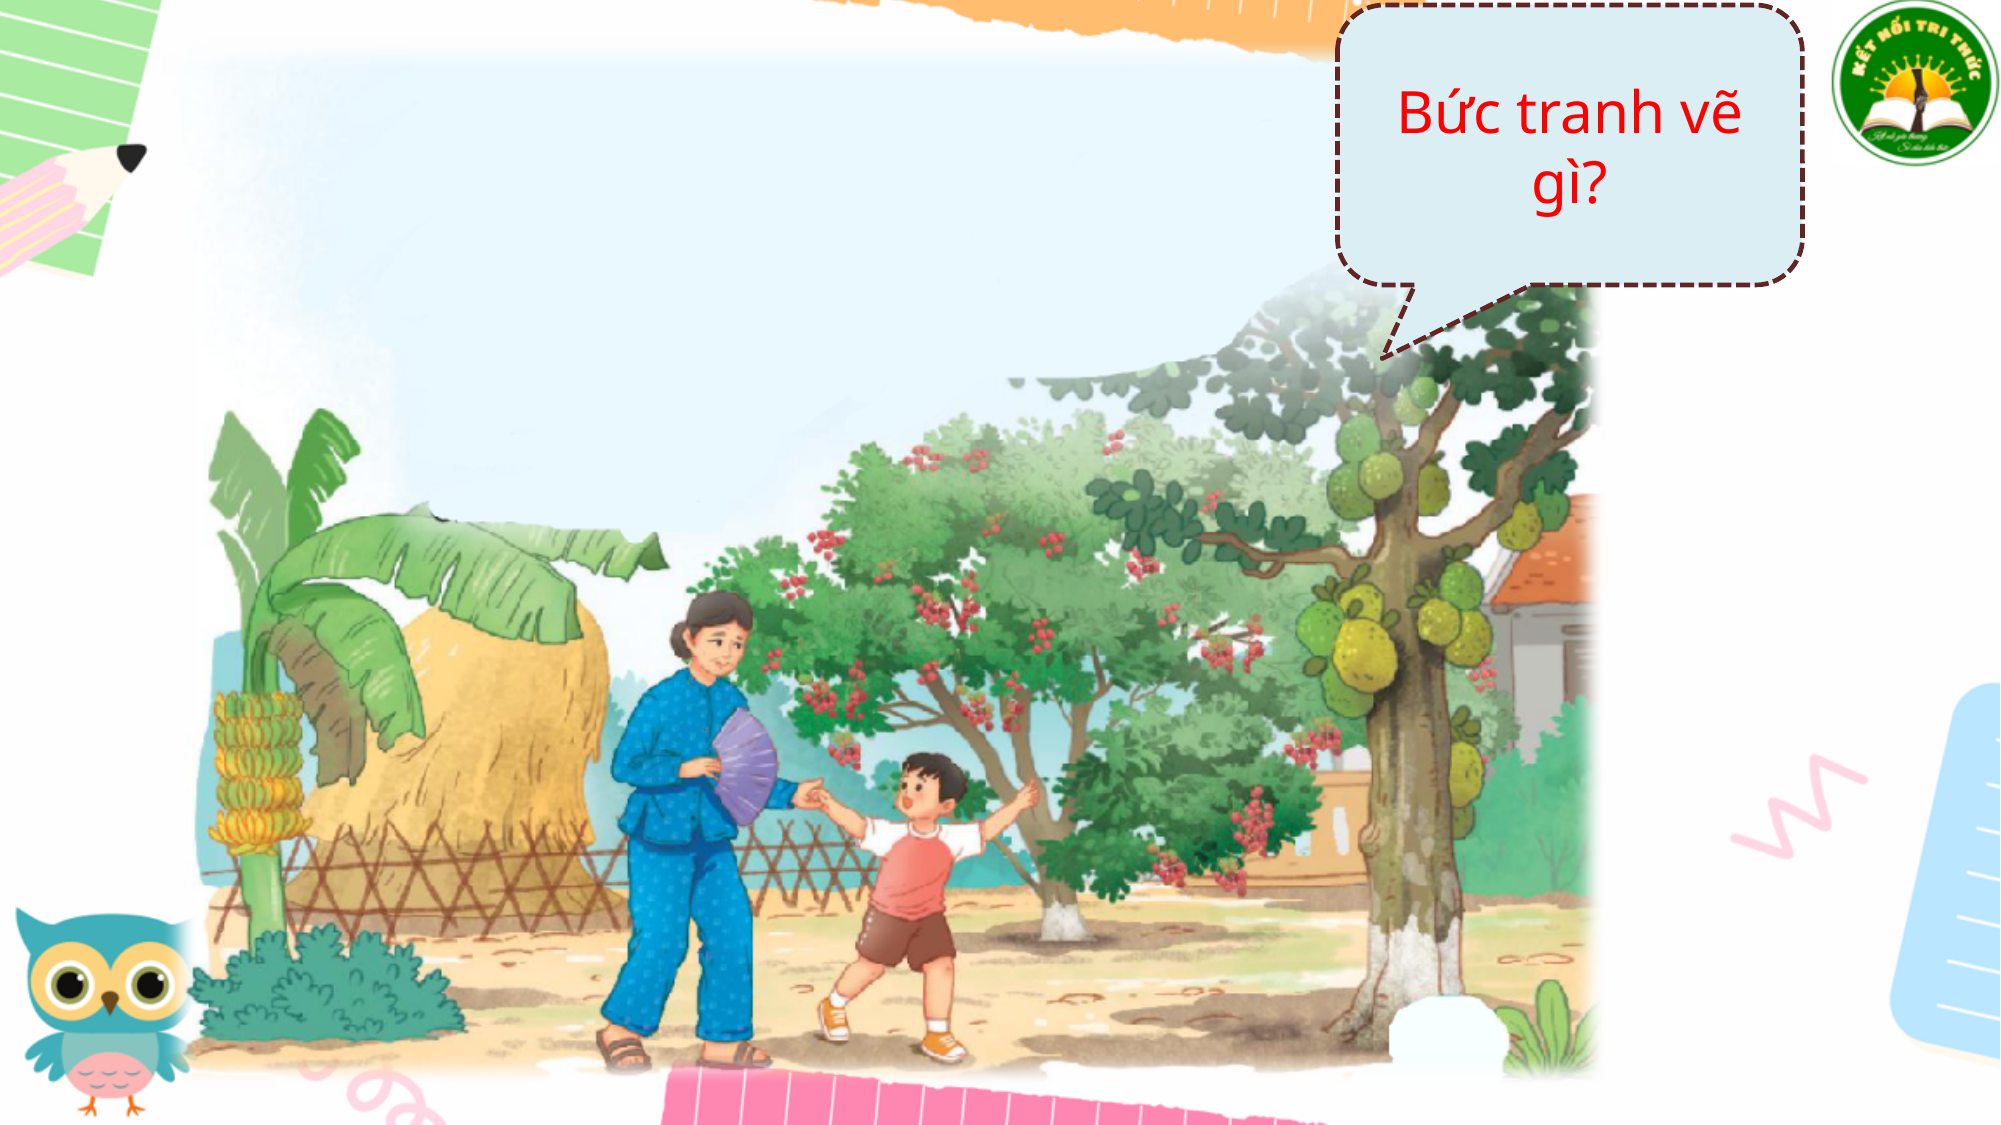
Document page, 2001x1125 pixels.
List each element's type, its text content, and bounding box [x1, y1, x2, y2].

text_box Bức tranh vẽ gì? [1338, 2, 1805, 288]
picture [0, 0, 2001, 1125]
